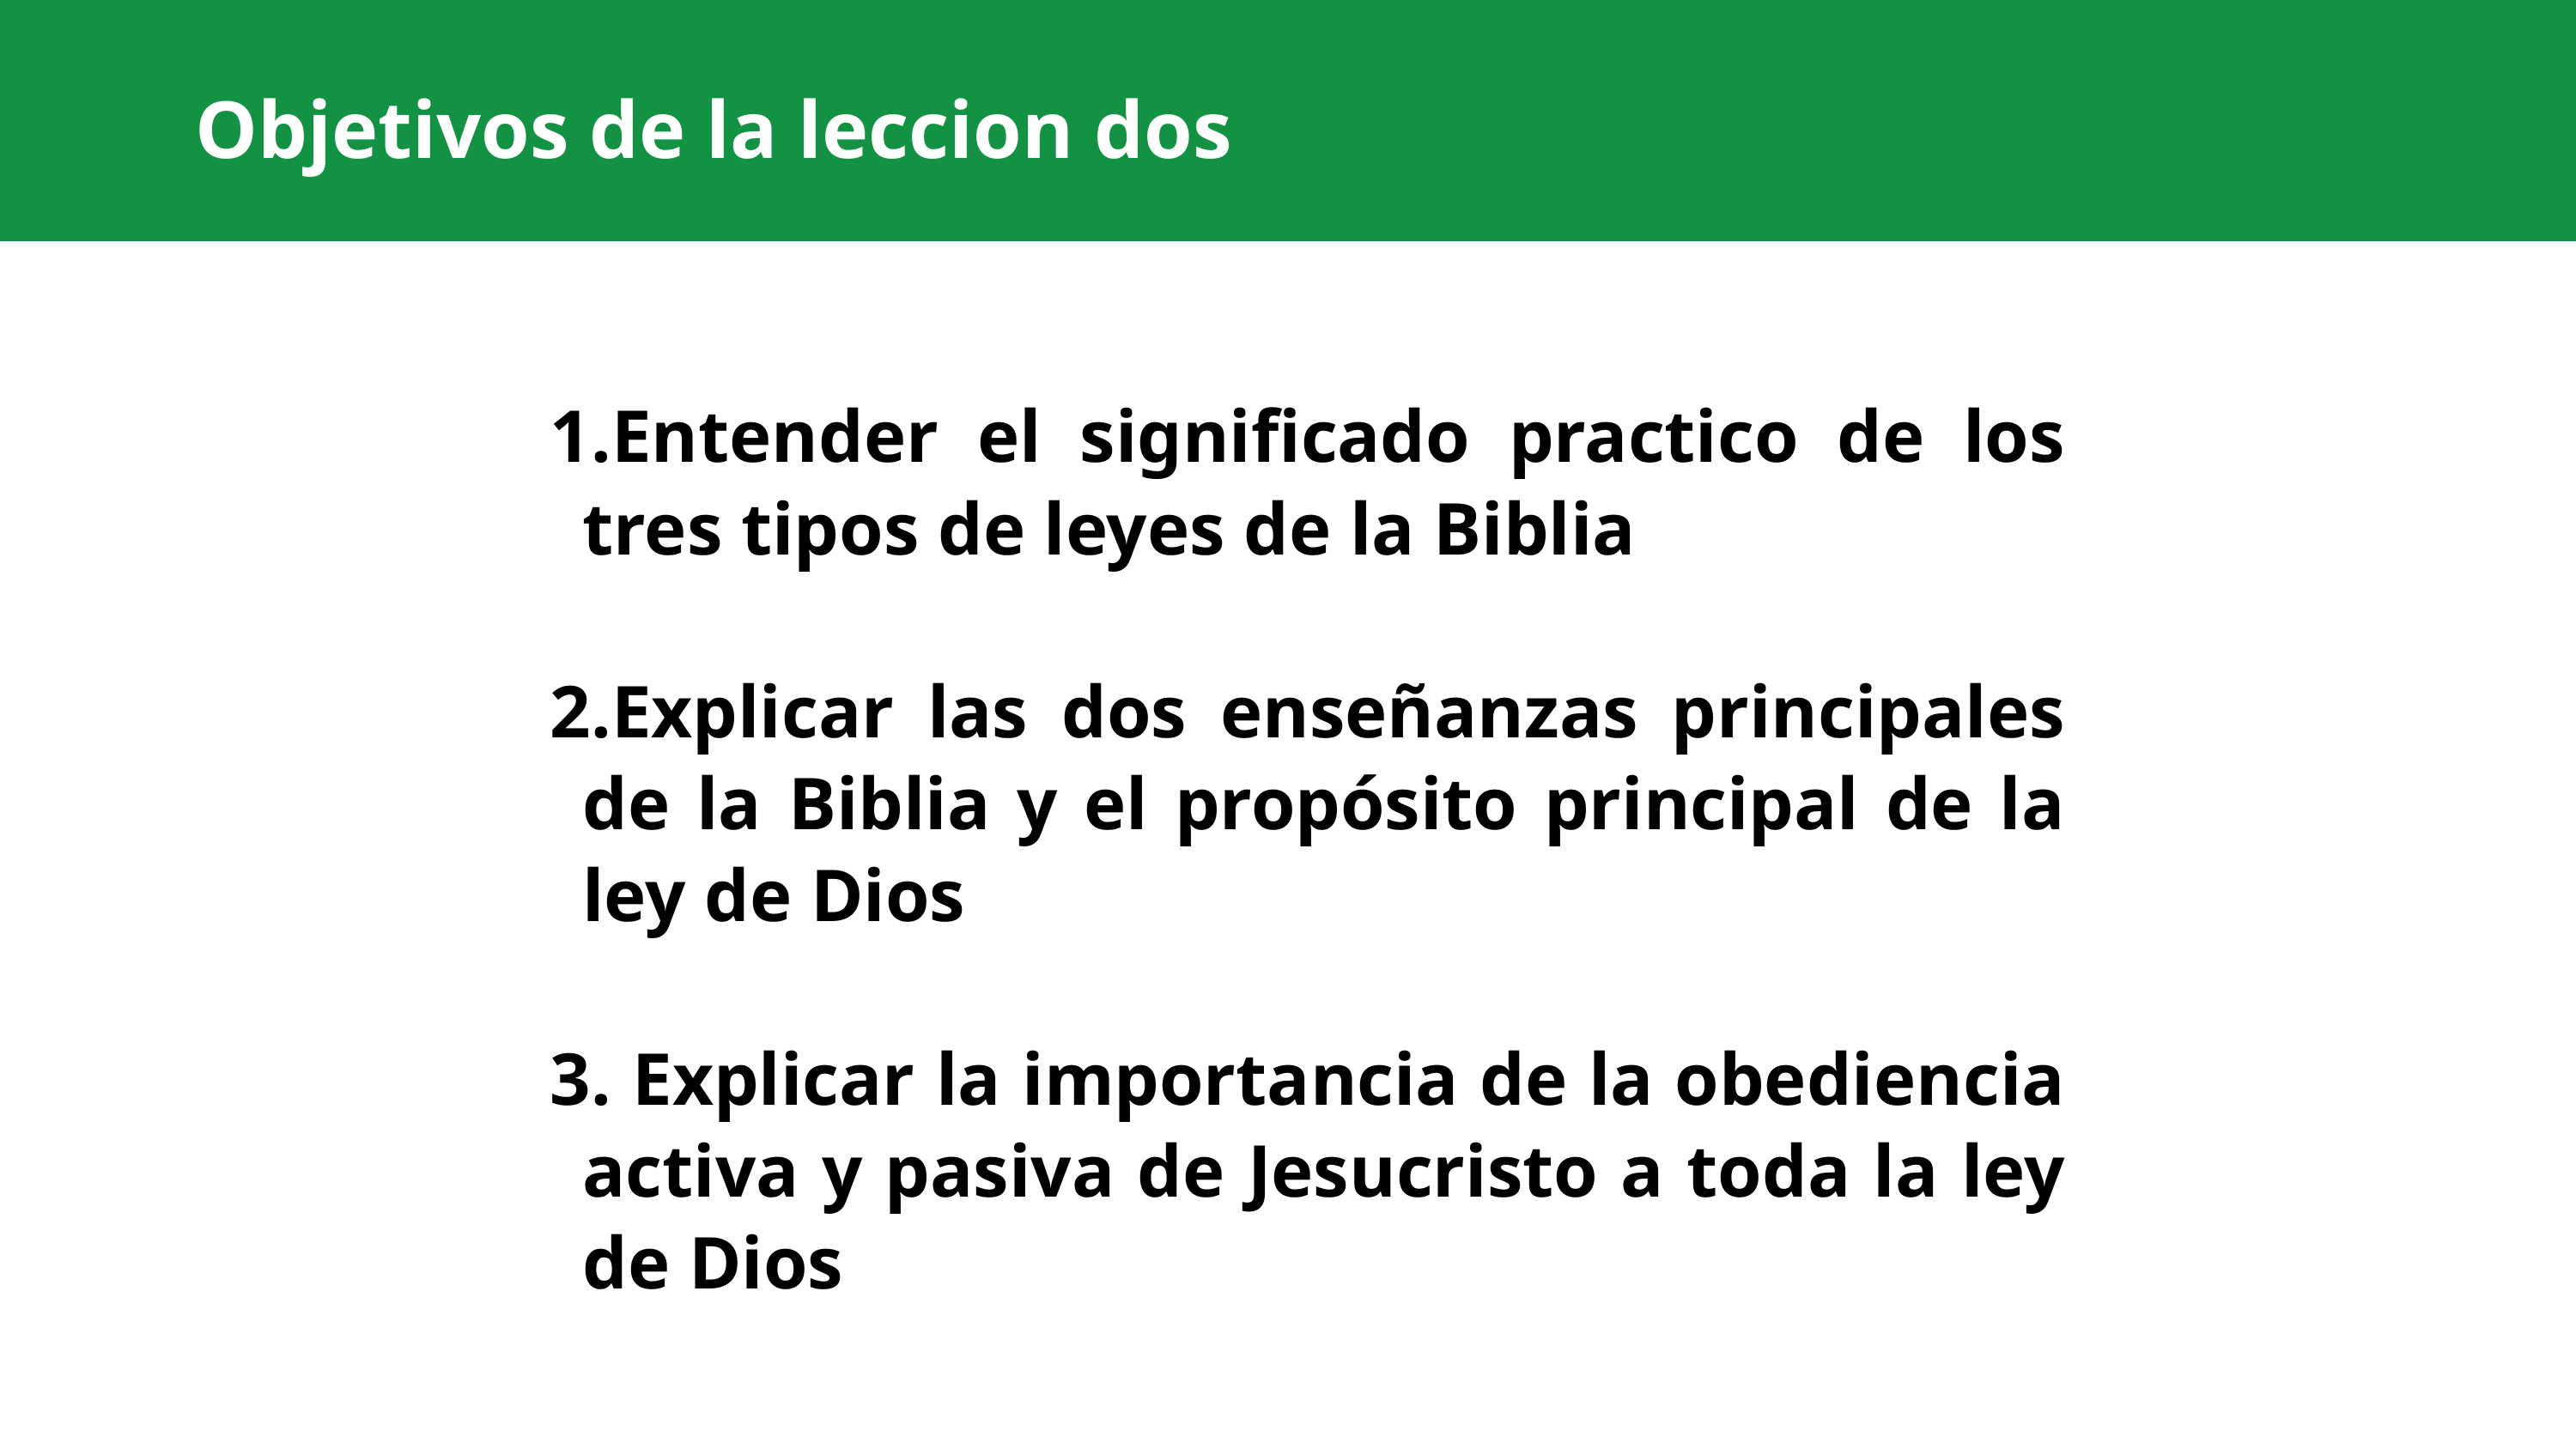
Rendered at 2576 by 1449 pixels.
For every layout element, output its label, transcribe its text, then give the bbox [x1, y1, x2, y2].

text_box Objetivos de la leccion dos [86, 41, 1343, 174]
text_box [0, 0, 2576, 241]
text_box Entender el significado practico de los tres tipos de leyes de la Biblia Explicar las dos enseñanzas principales de la Biblia y el propósito principal de la ley de Dios Explicar la importancia de la obediencia activa y pasiva de Jesucristo a toda la ley de Dios [356, 385, 2067, 1396]
